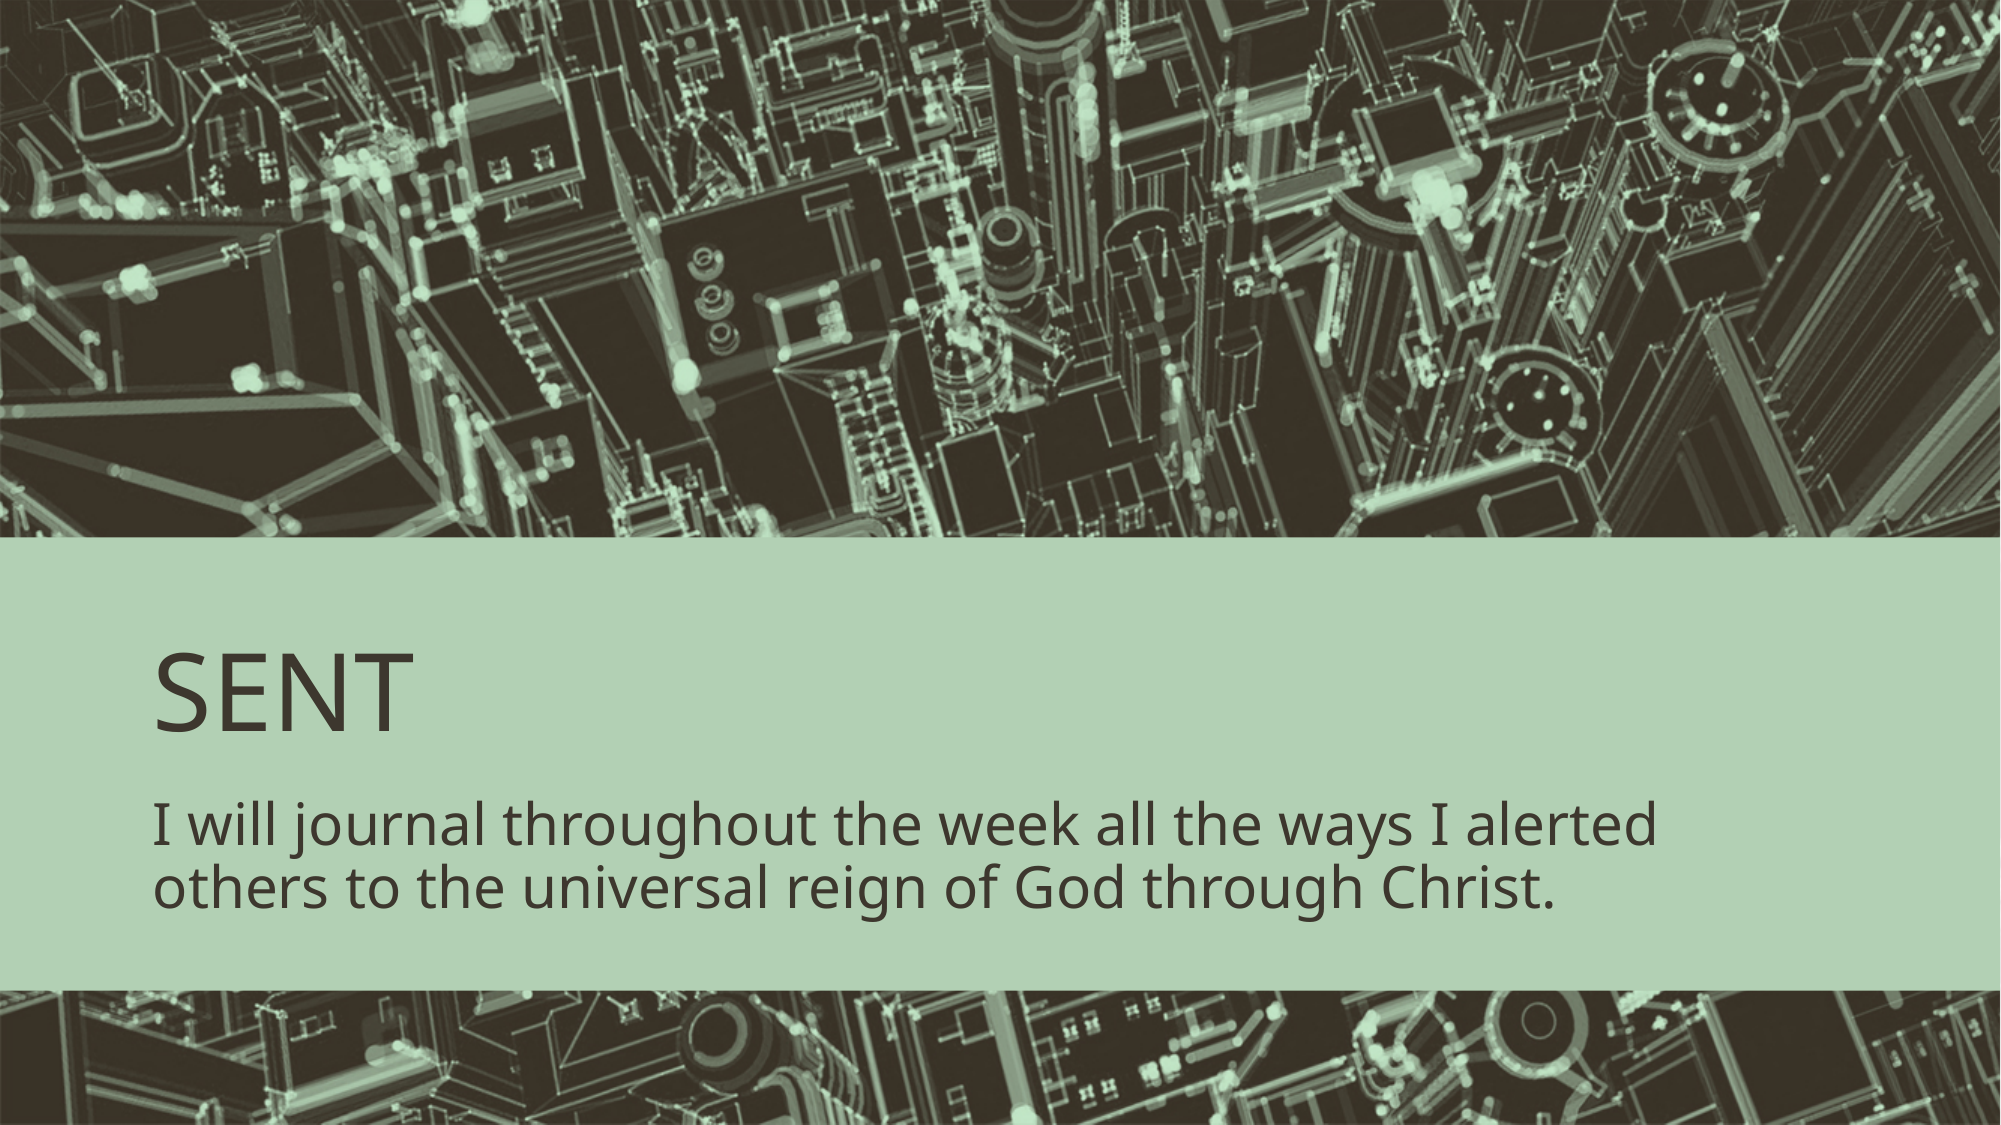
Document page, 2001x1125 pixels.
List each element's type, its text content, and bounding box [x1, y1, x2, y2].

list I will journal throughout the week all the ways I alerted others to the universal reign of God through Christ. [138, 787, 1713, 954]
picture [0, 0, 2001, 1125]
title SENT [138, 562, 1713, 763]
